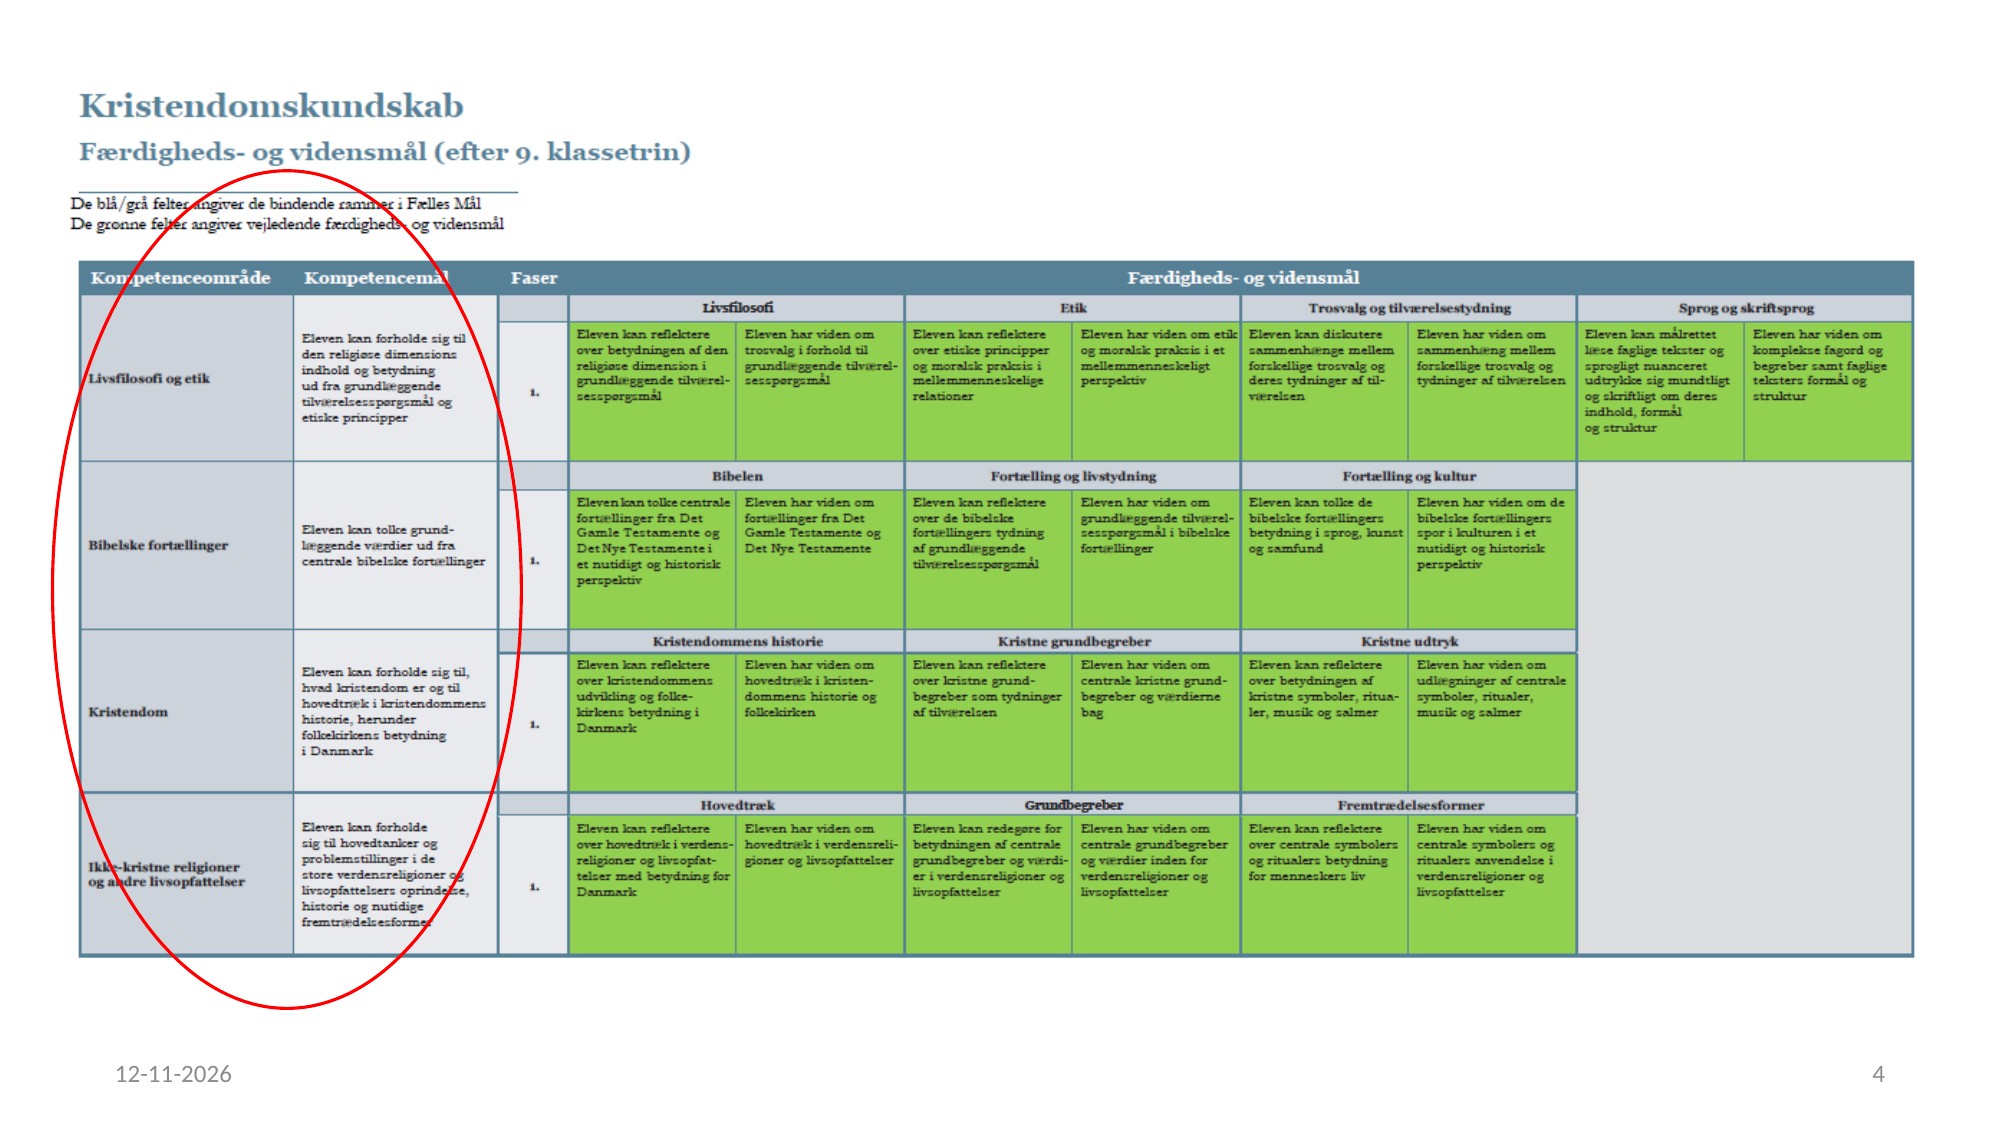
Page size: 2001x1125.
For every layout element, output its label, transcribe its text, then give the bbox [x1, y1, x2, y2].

slide_number 4 [1433, 1042, 1900, 1103]
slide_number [99, 1042, 567, 1103]
text_box [217, 992, 357, 1011]
picture [56, 77, 1926, 981]
